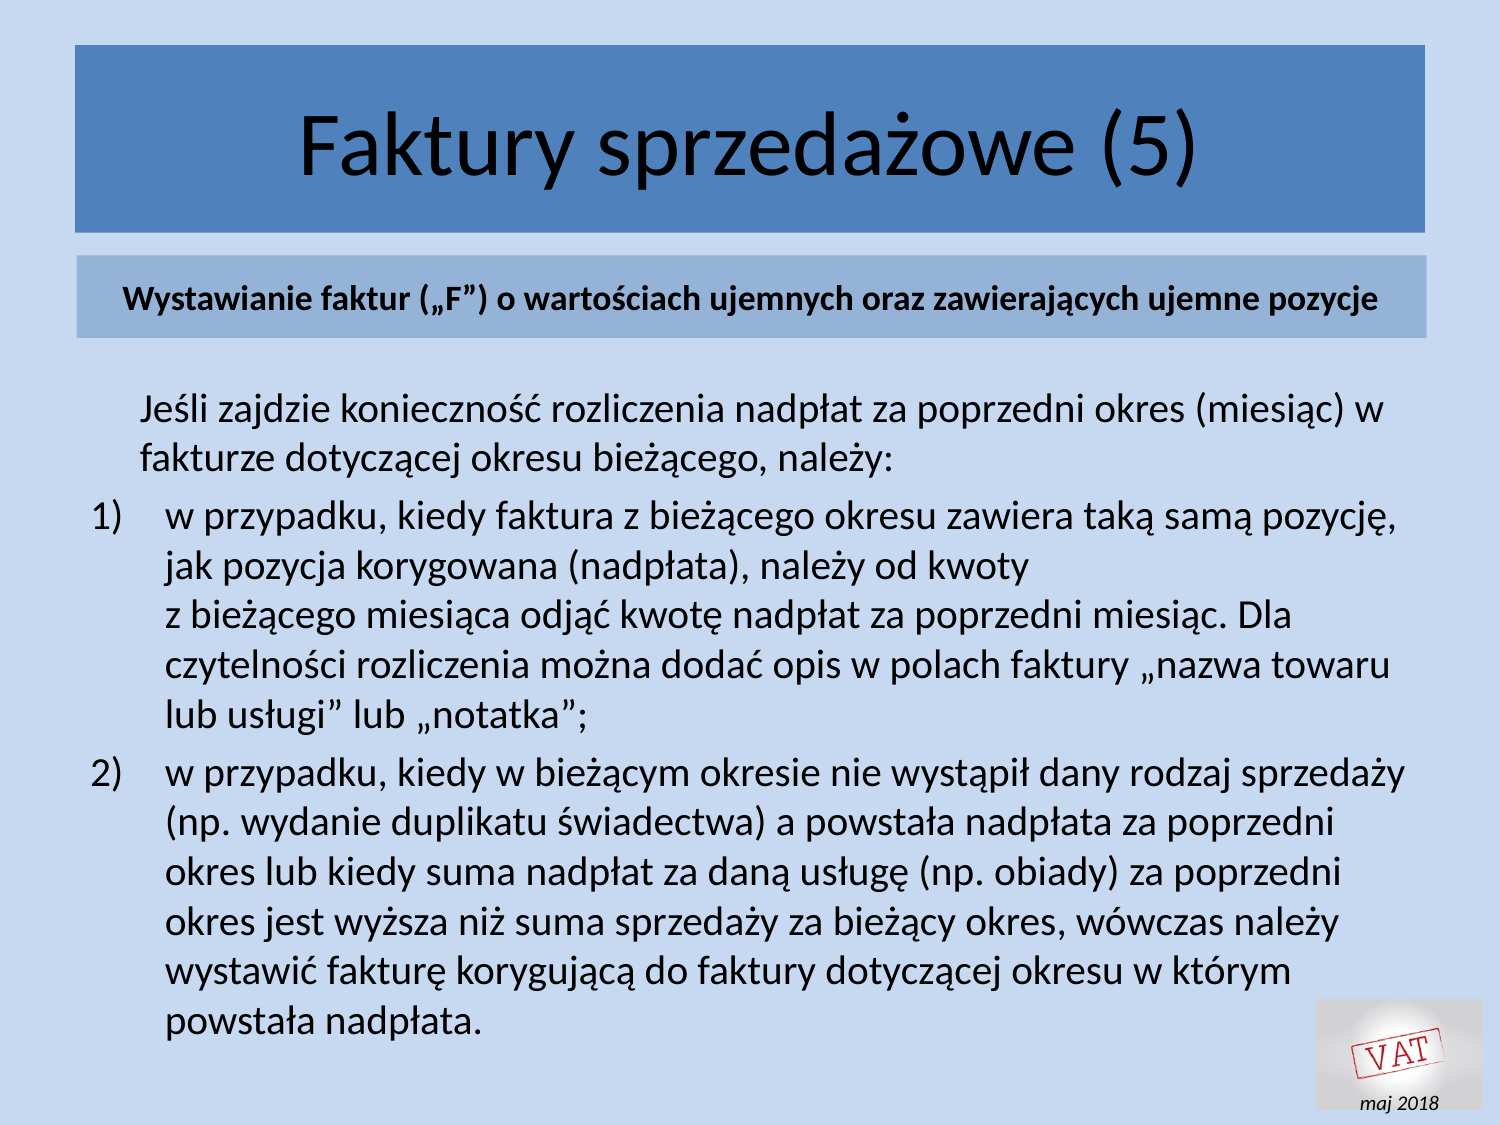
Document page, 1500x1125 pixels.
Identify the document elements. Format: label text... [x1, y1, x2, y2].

text_box Wystawianie faktur („F”) o wartościach ujemnych oraz zawierających ujemne pozycje [76, 255, 1427, 338]
list Jeśli zajdzie konieczność rozliczenia nadpłat za poprzedni okres (miesiąc) w fakturze dotyczącej okresu bieżącego, należy: w przypadku, kiedy faktura z bieżącego okresu zawiera taką samą pozycję, jak pozycja korygowana (nadpłata), należy od kwoty z bieżącego miesiąca odjąć kwotę nadpłat za poprzedni miesiąc. Dla czytelności rozliczenia można dodać opis w polach faktury „nazwa towaru lub usługi” lub „notatka”; w przypadku, kiedy w bieżącym okresie nie wystąpił dany rodzaj sprzedaży (np. wydanie duplikatu świadectwa) a powstała nadpłata za poprzedni okres lub kiedy suma nadpłat za daną usługę (np. obiady) za poprzedni okres jest wyższa niż suma sprzedaży za bieżący okres, wówczas należy wystawić fakturę korygującą do faktury dotyczącej okresu w którym powstała nadpłata. [75, 373, 1425, 1059]
title Faktury sprzedażowe (5) [75, 45, 1425, 233]
text_box maj 2018 [1316, 1116, 1483, 1122]
picture [1316, 999, 1483, 1110]
